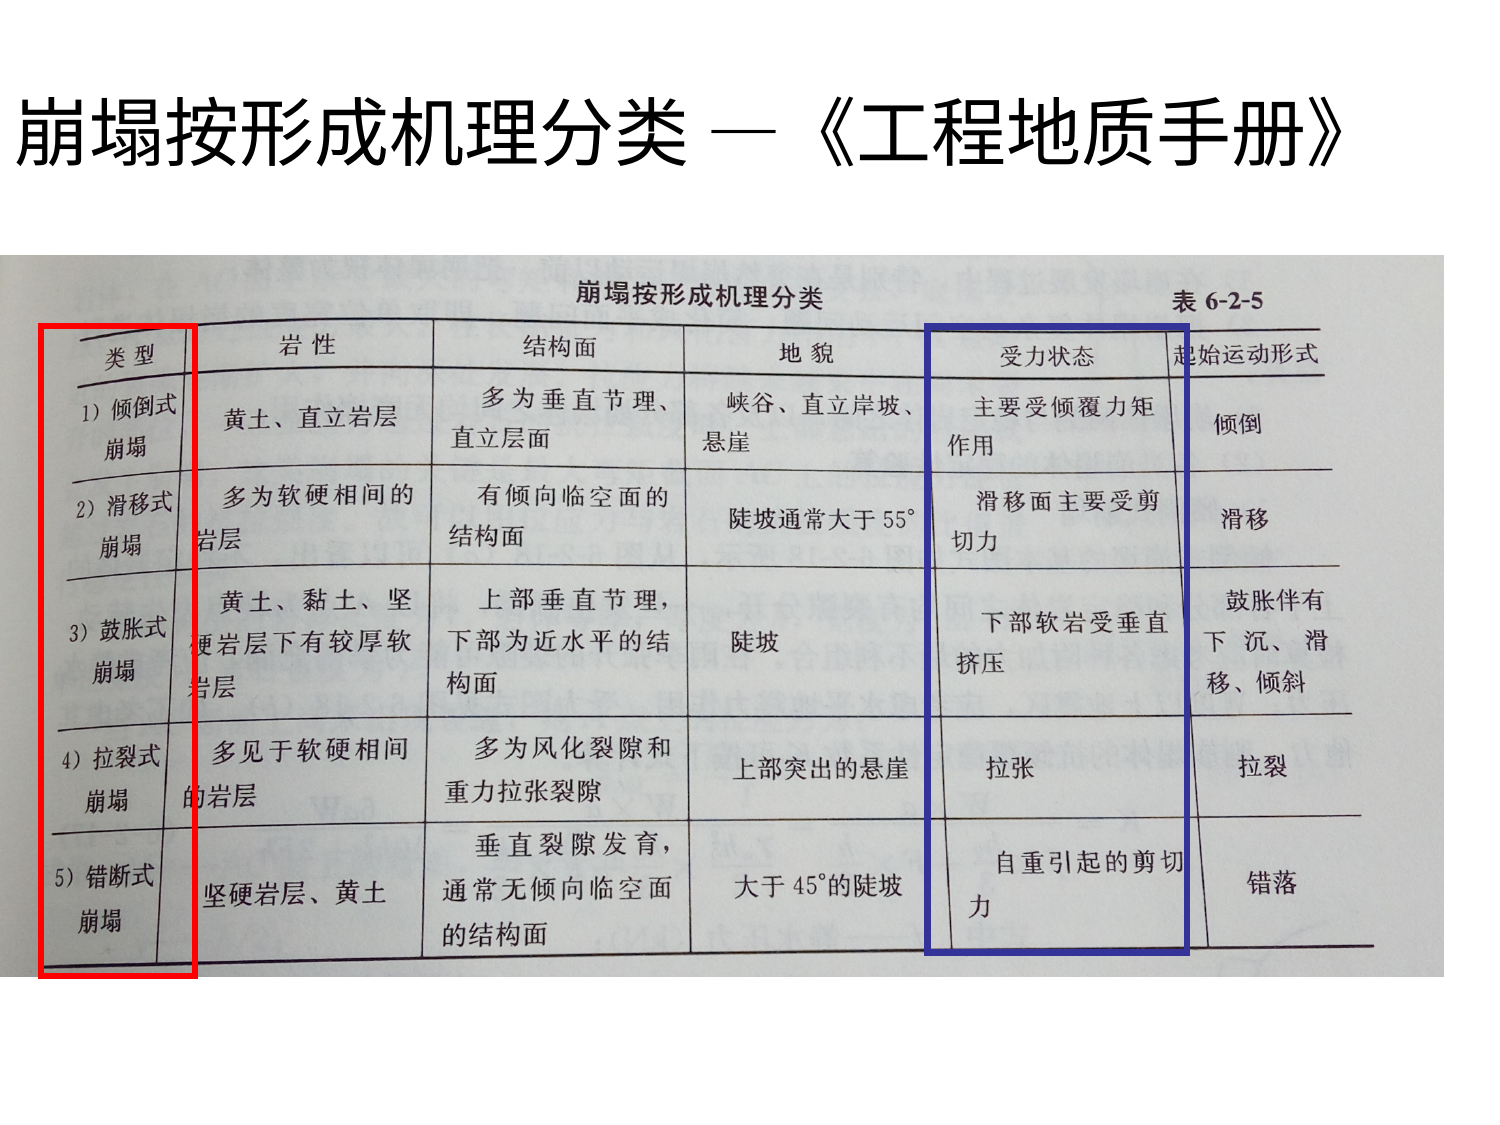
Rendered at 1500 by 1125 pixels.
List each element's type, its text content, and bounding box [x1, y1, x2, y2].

text_box 崩塌按形成机理分类 —《工程地质手册》 [0, 78, 1453, 183]
picture [0, 255, 1444, 977]
